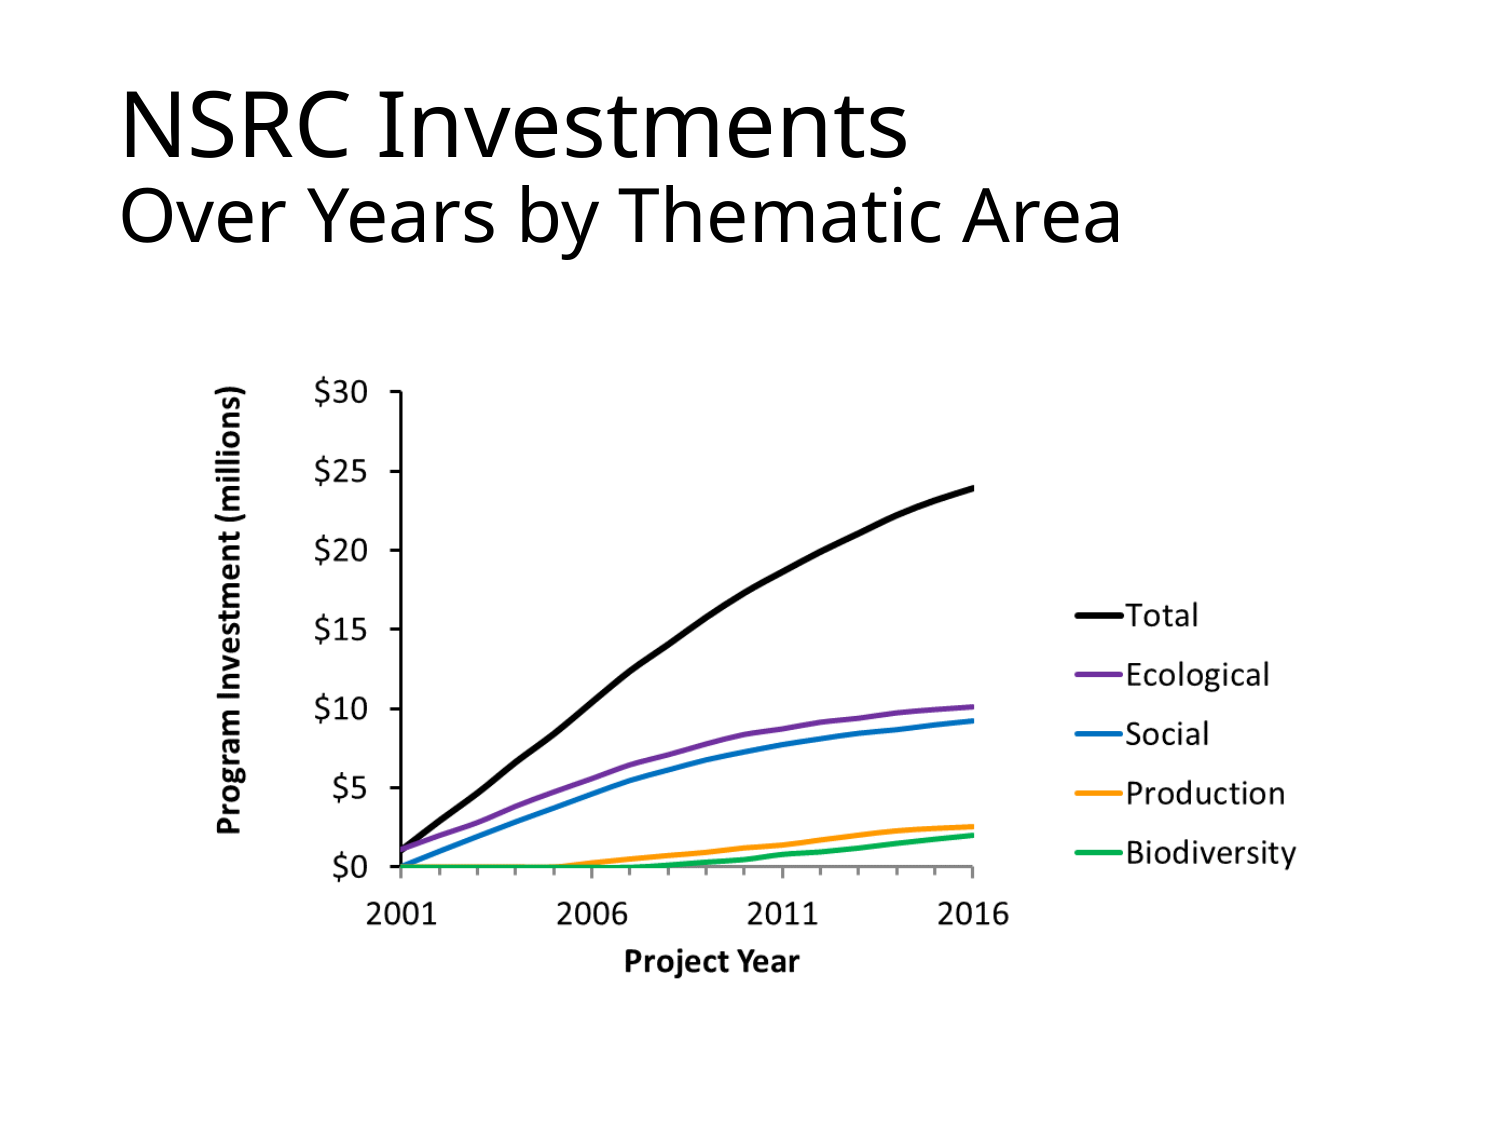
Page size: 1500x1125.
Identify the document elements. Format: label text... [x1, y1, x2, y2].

picture [134, 323, 1329, 1028]
title NSRC Investments Over Years by Thematic Area [103, 59, 1397, 278]
